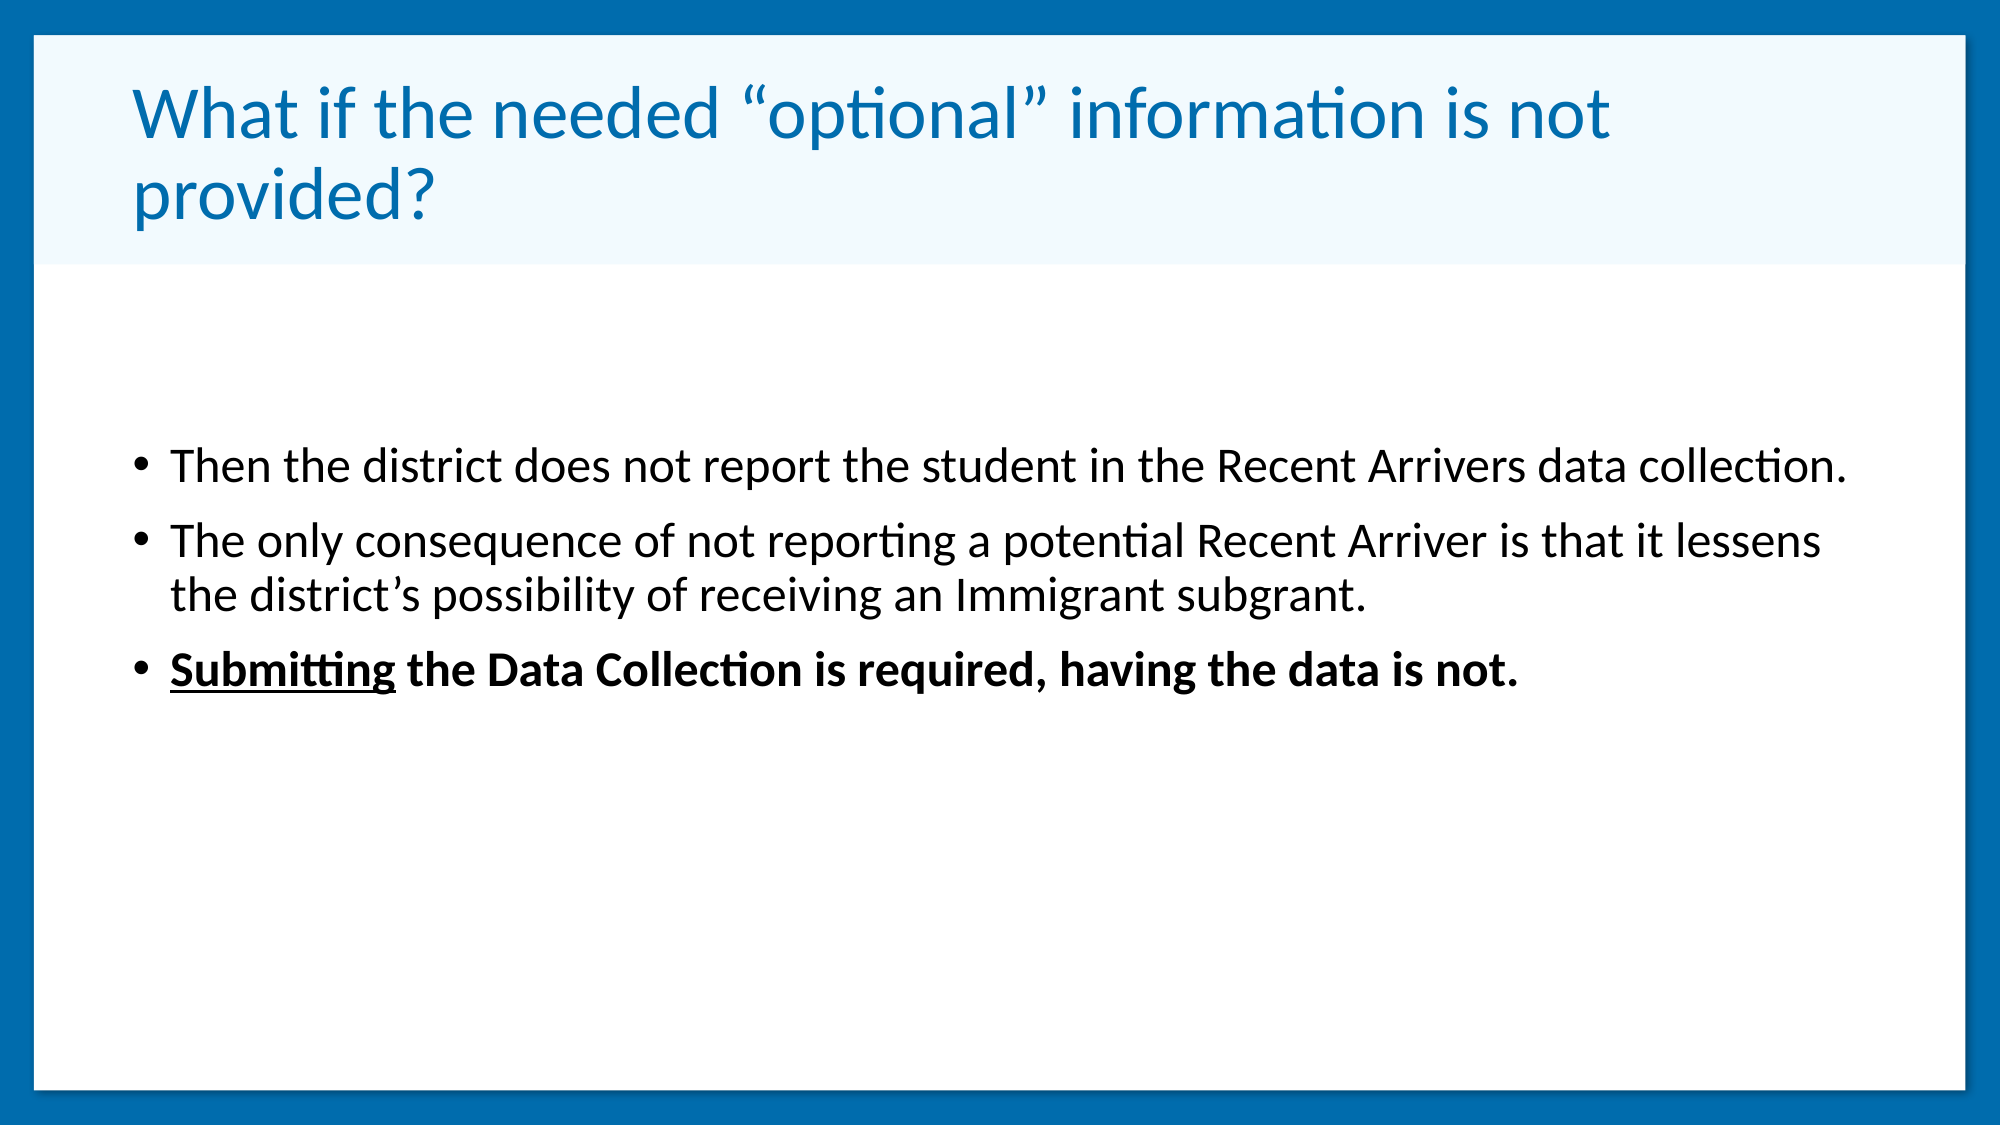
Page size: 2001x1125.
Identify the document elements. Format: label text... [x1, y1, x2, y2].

list Then the district does not report the student in the Recent Arrivers data collection. The only consequence of not reporting a potential Recent Arriver is that it lessens the district’s possibility of receiving an Immigrant subgrant. Submitting the Data Collection is required, having the data is not. [117, 432, 1887, 974]
title What if the needed “optional” information is not provided? [117, 75, 1887, 244]
